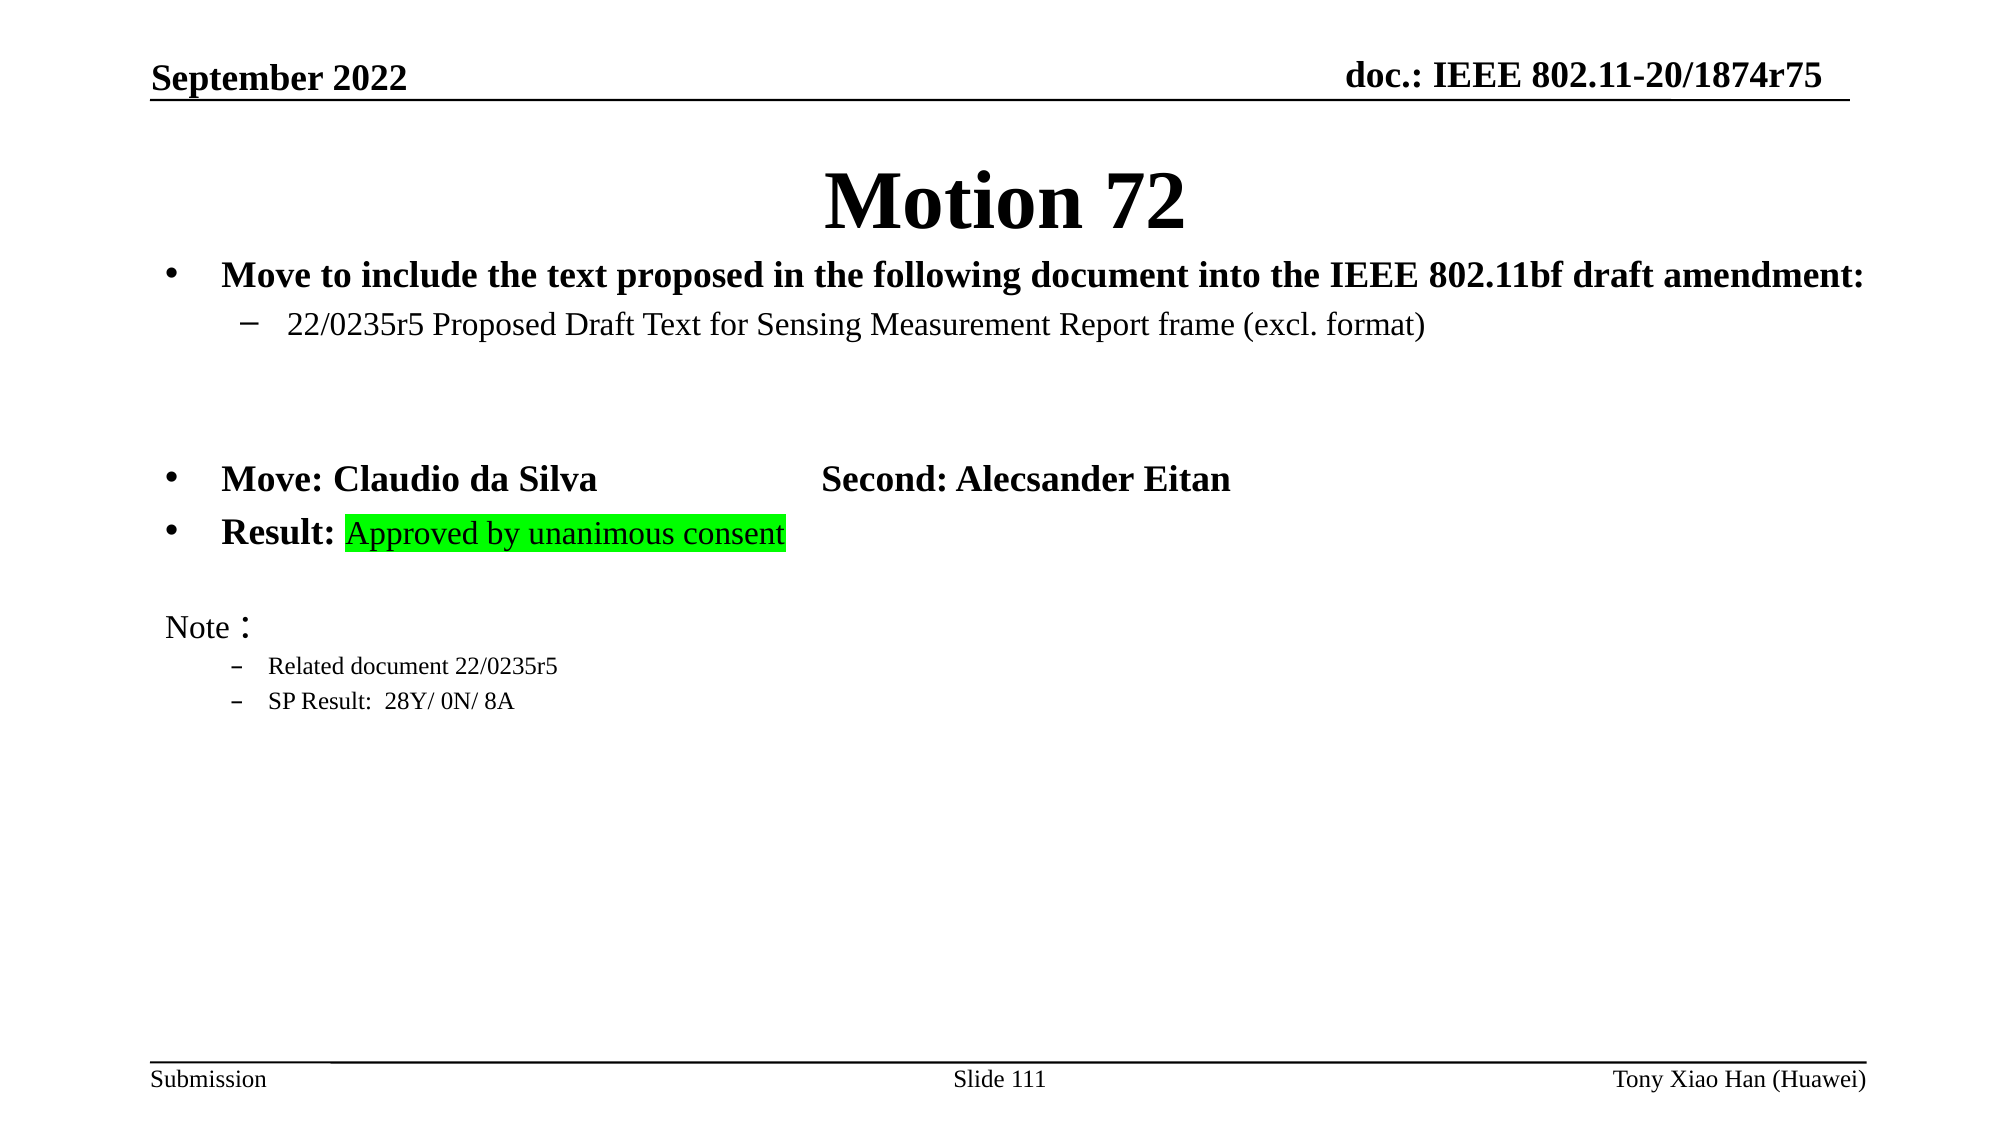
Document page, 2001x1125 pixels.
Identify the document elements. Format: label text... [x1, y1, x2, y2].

text_box Move to include the text proposed in the following document into the IEEE 802.11bf draft amendment: 22/0235r5 Proposed Draft Text for Sensing Measurement Report frame (excl. format) Move: Claudio da Silva Second: Alecsander Eitan Result: Approved by unanimous consent Note： Related document 22/0235r5 SP Result: 28Y/ 0N/ 8A [150, 212, 1900, 900]
text_box Motion 72 [368, 137, 1644, 212]
